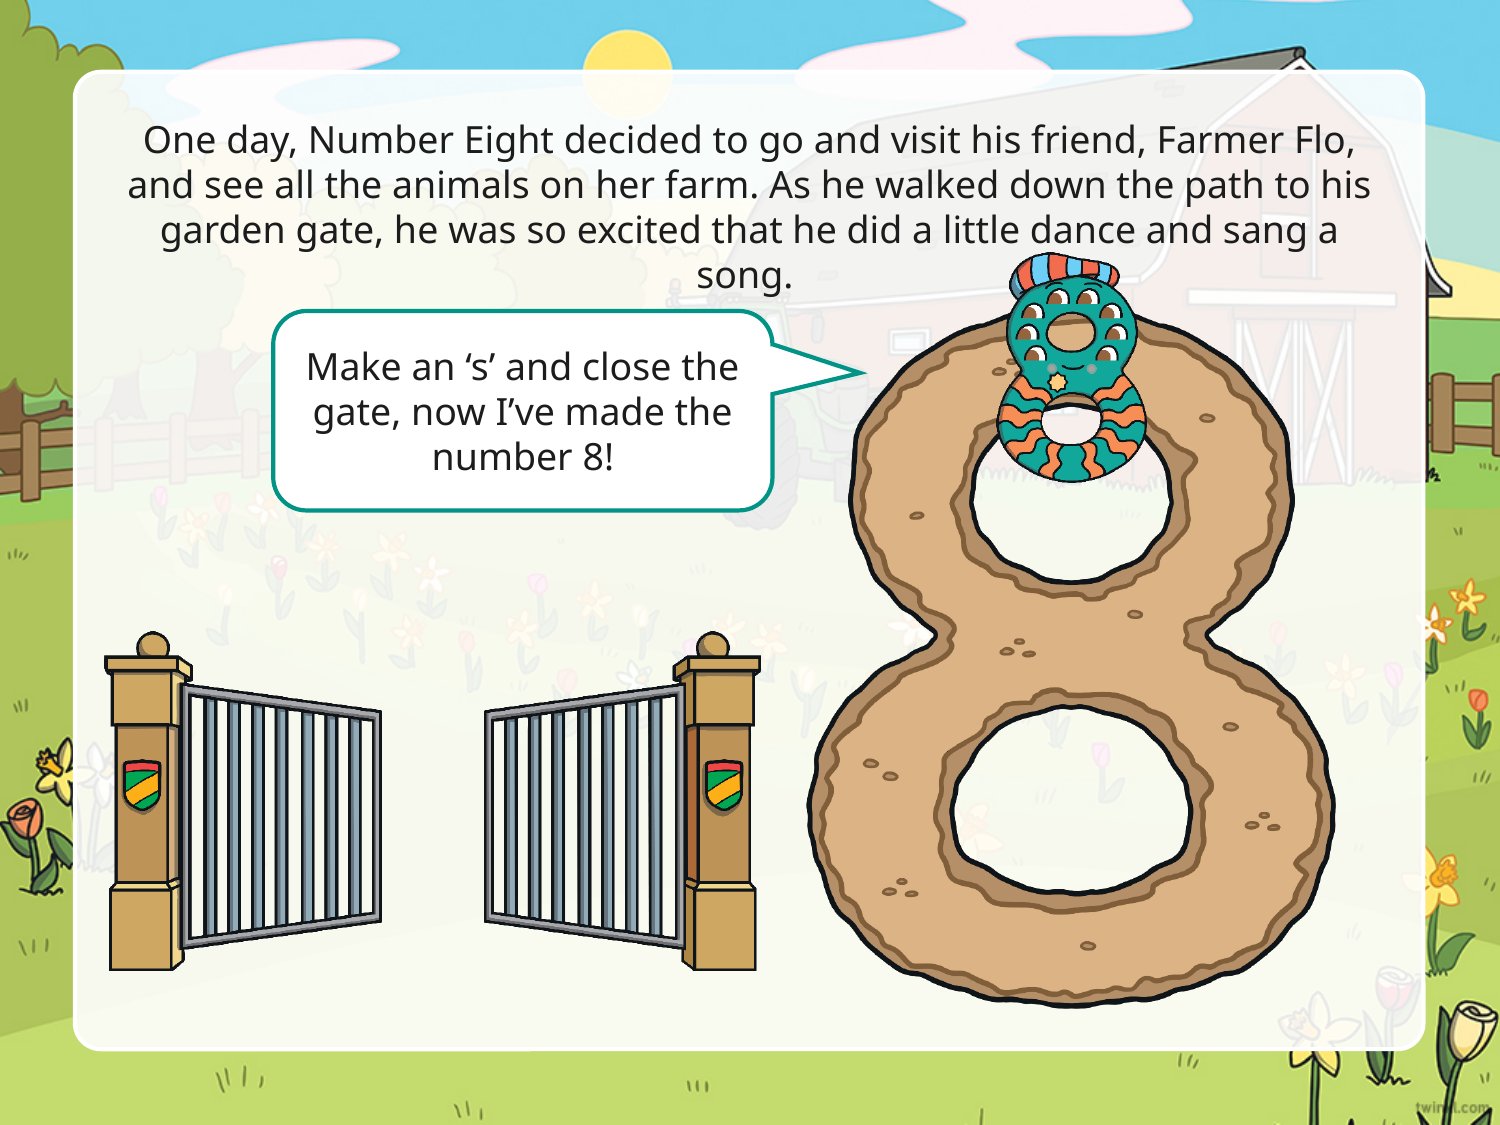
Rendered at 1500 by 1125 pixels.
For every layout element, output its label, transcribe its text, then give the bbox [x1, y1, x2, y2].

picture [0, 0, 1500, 1125]
text_box Make an ‘s’ and close the gate, now I’ve made the number 8! [272, 309, 806, 512]
text_box One day, Number Eight decided to go and visit his friend, Farmer Flo, and see all the animals on her farm. As he walked down the path to his garden gate, he was so excited that he did a little dance and sang a song. [123, 115, 1376, 341]
